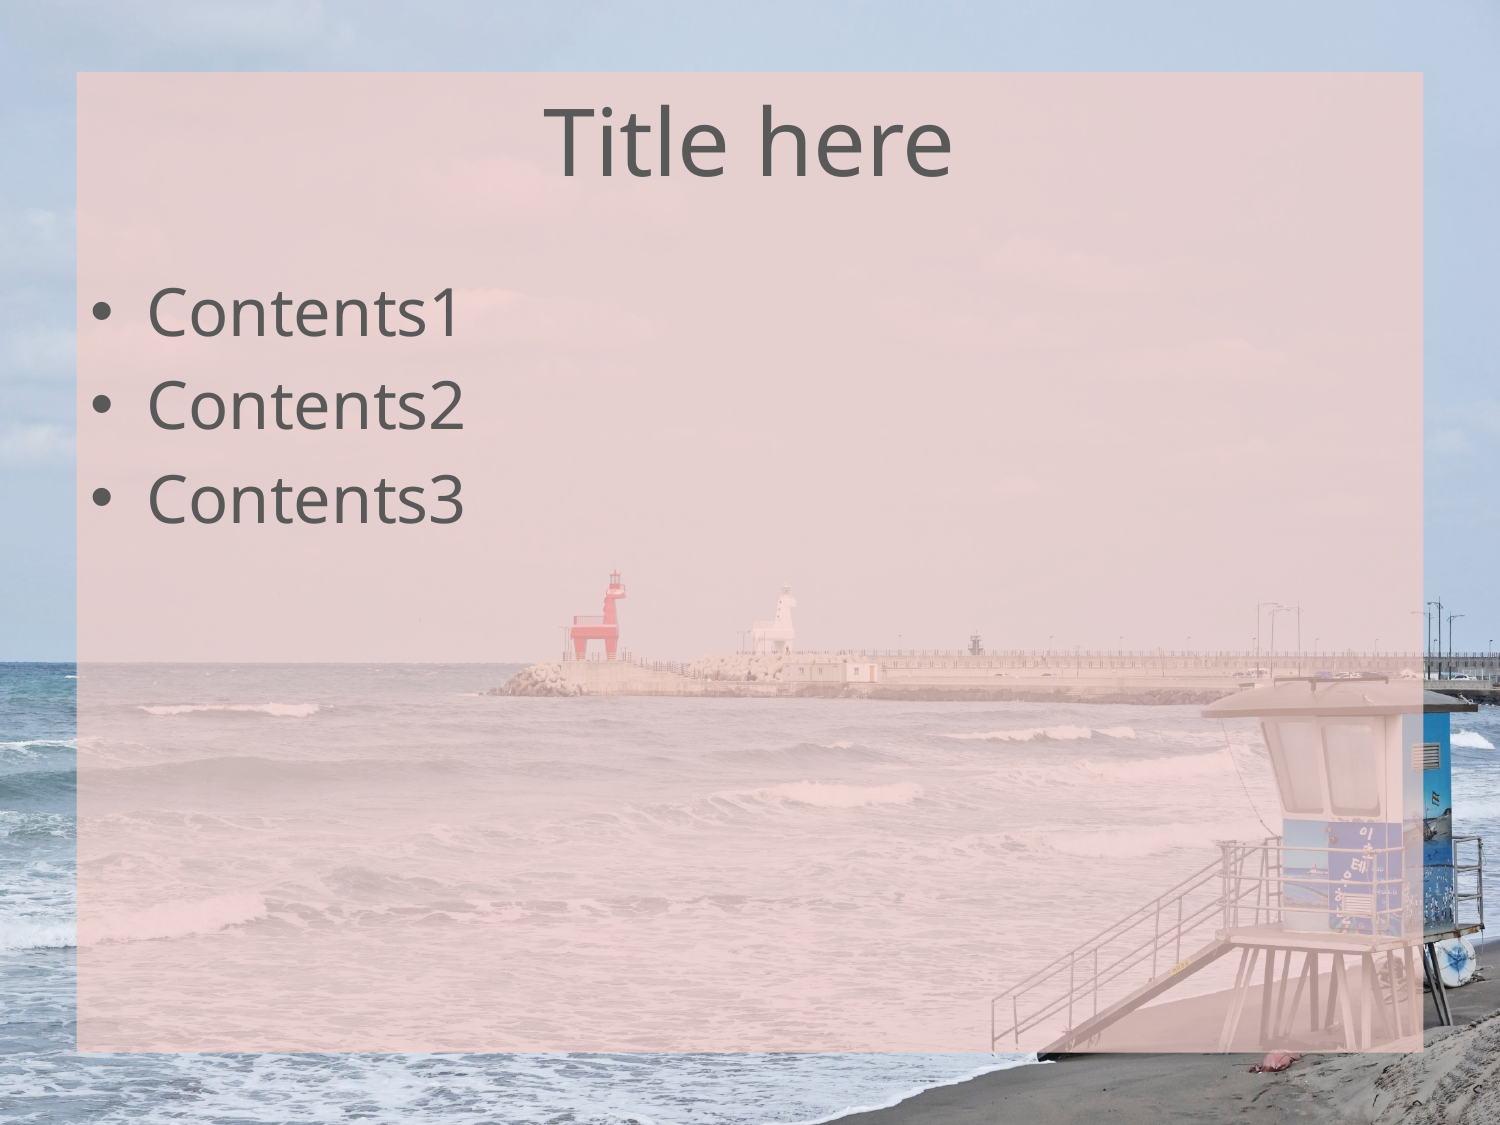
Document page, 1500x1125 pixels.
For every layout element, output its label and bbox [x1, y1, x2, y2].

text_box [0, 0, 1500, 1125]
